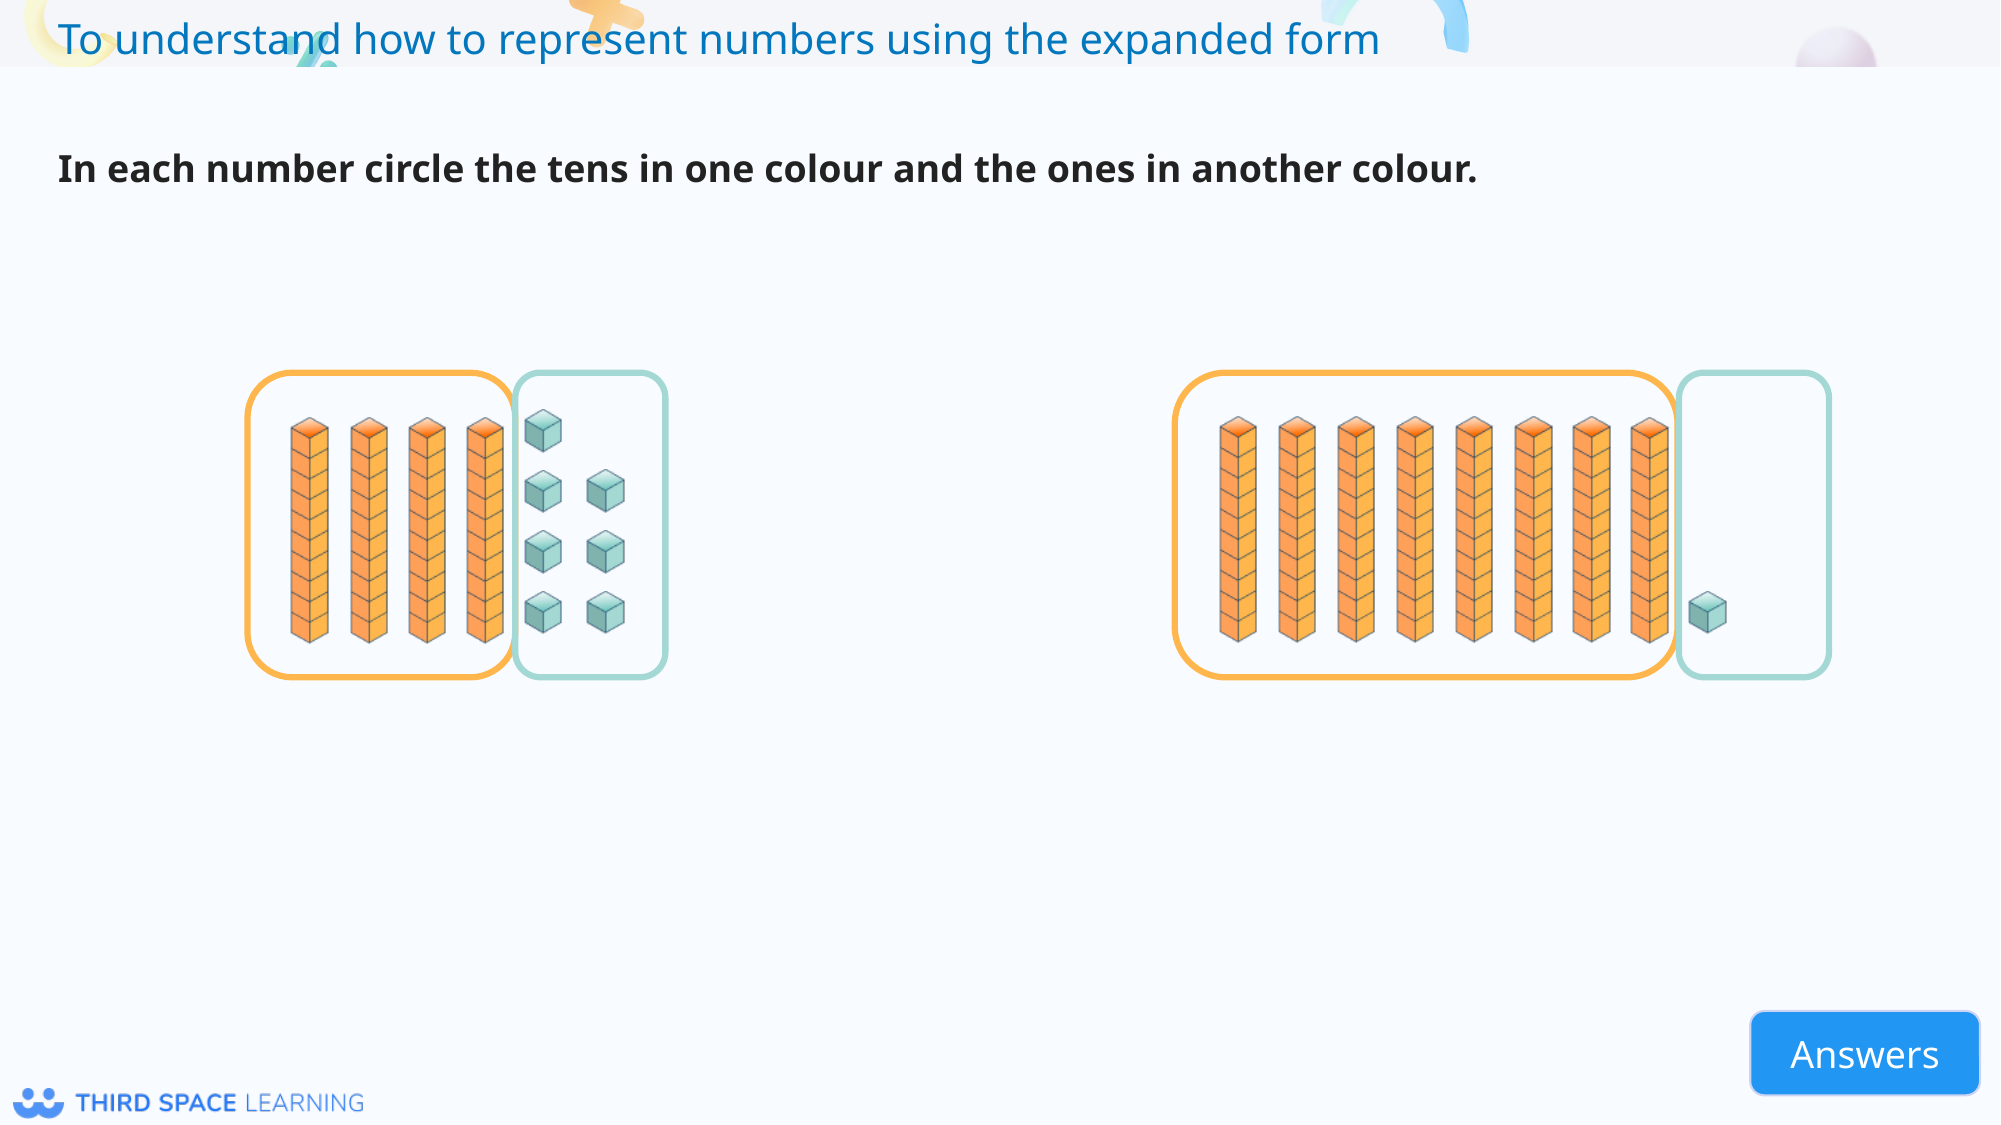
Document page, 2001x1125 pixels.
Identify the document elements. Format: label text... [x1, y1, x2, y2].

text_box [290, 409, 626, 644]
list In each number circle the tens in one colour and the ones in another colour. [43, 114, 1969, 200]
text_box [1219, 416, 1728, 644]
text_box [1677, 371, 1831, 679]
text_box Answers [1749, 1009, 1982, 1097]
text_box [1173, 371, 1677, 679]
text_box [246, 371, 514, 679]
picture [0, 0, 2000, 67]
text_box [514, 371, 667, 679]
picture [13, 1088, 365, 1119]
